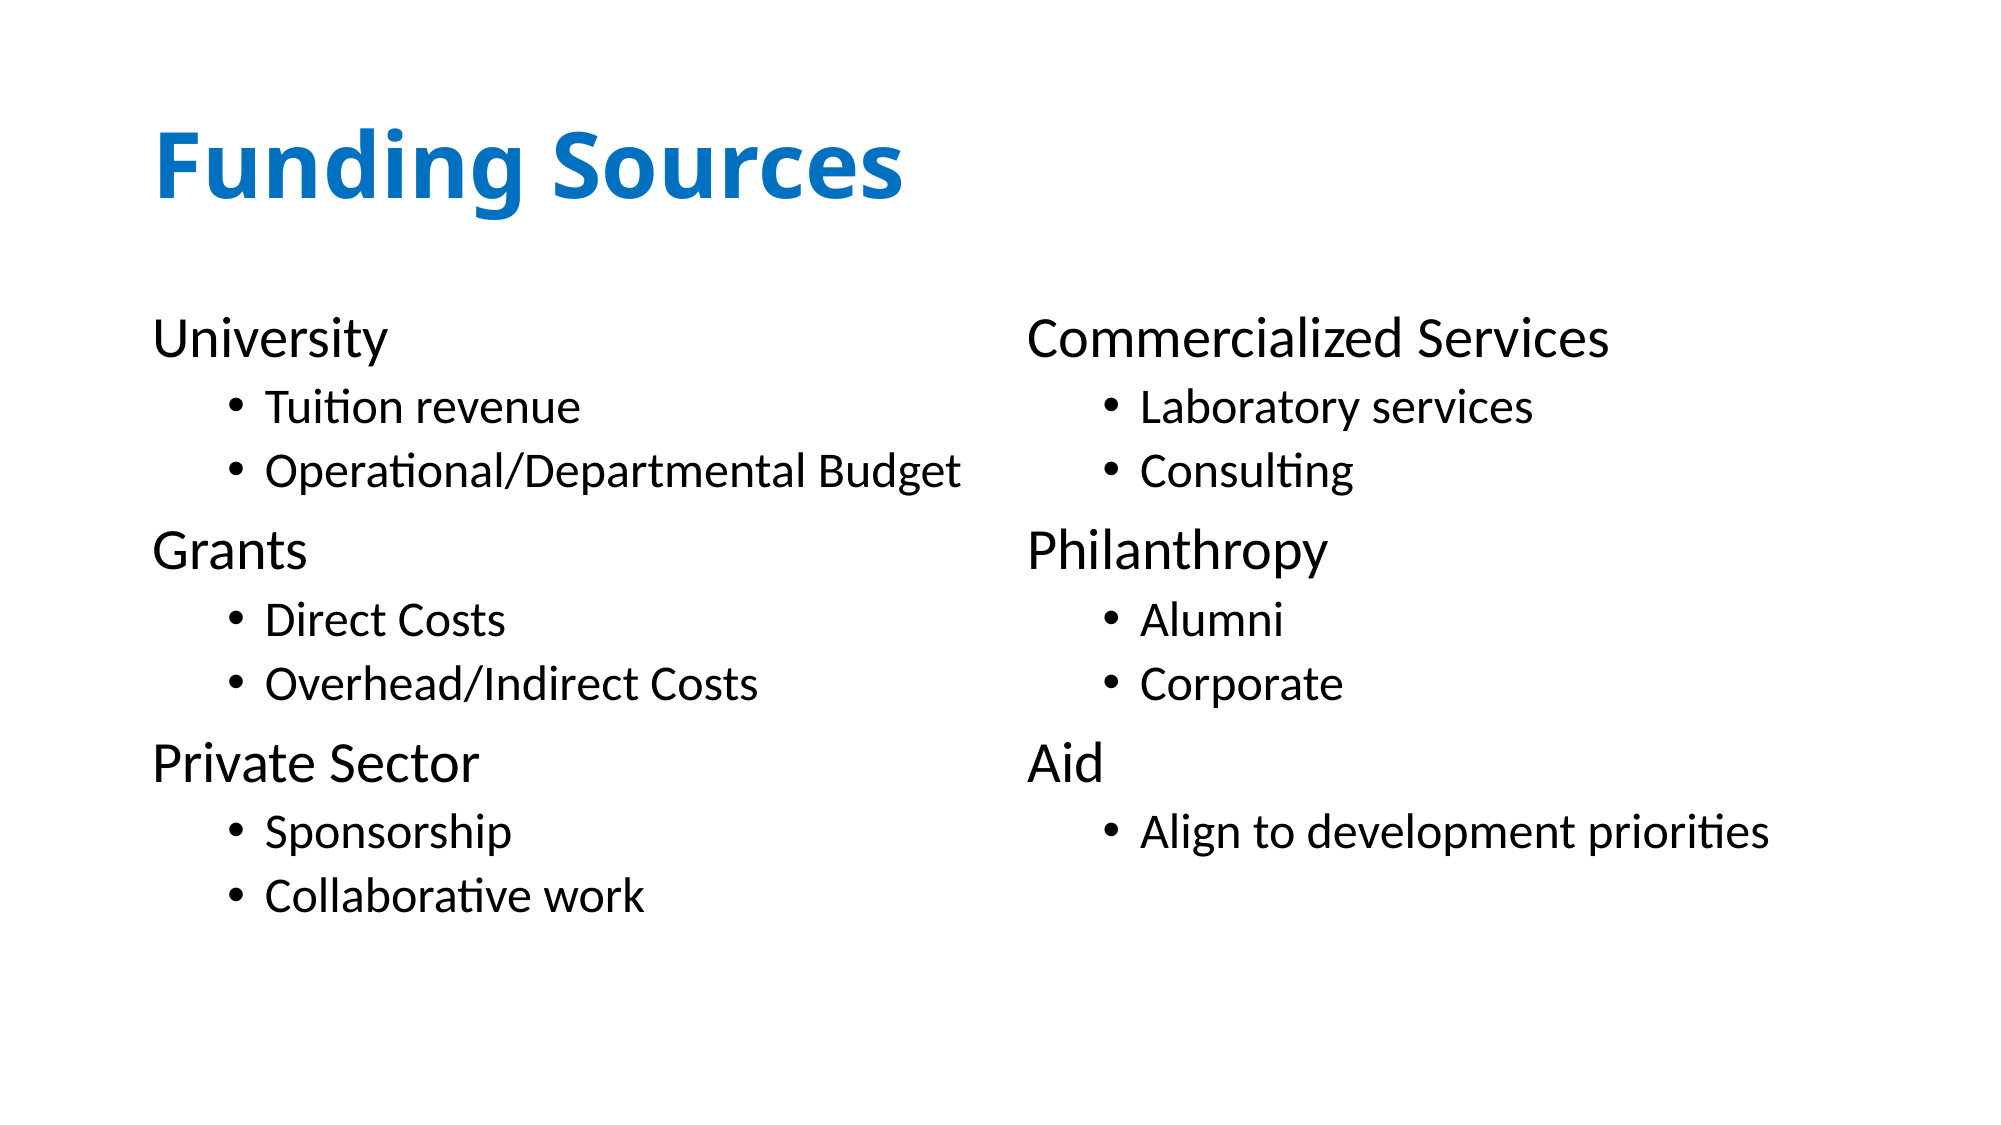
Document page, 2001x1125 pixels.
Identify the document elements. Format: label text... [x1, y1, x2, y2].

title Funding Sources [137, 59, 1863, 278]
list University Tuition revenue Operational/Departmental Budget Grants Direct Costs Overhead/Indirect Costs Private Sector Sponsorship Collaborative work [137, 299, 988, 1014]
list Commercialized Services Laboratory services Consulting Philanthropy Alumni Corporate Aid Align to development priorities [1012, 299, 1863, 1014]
